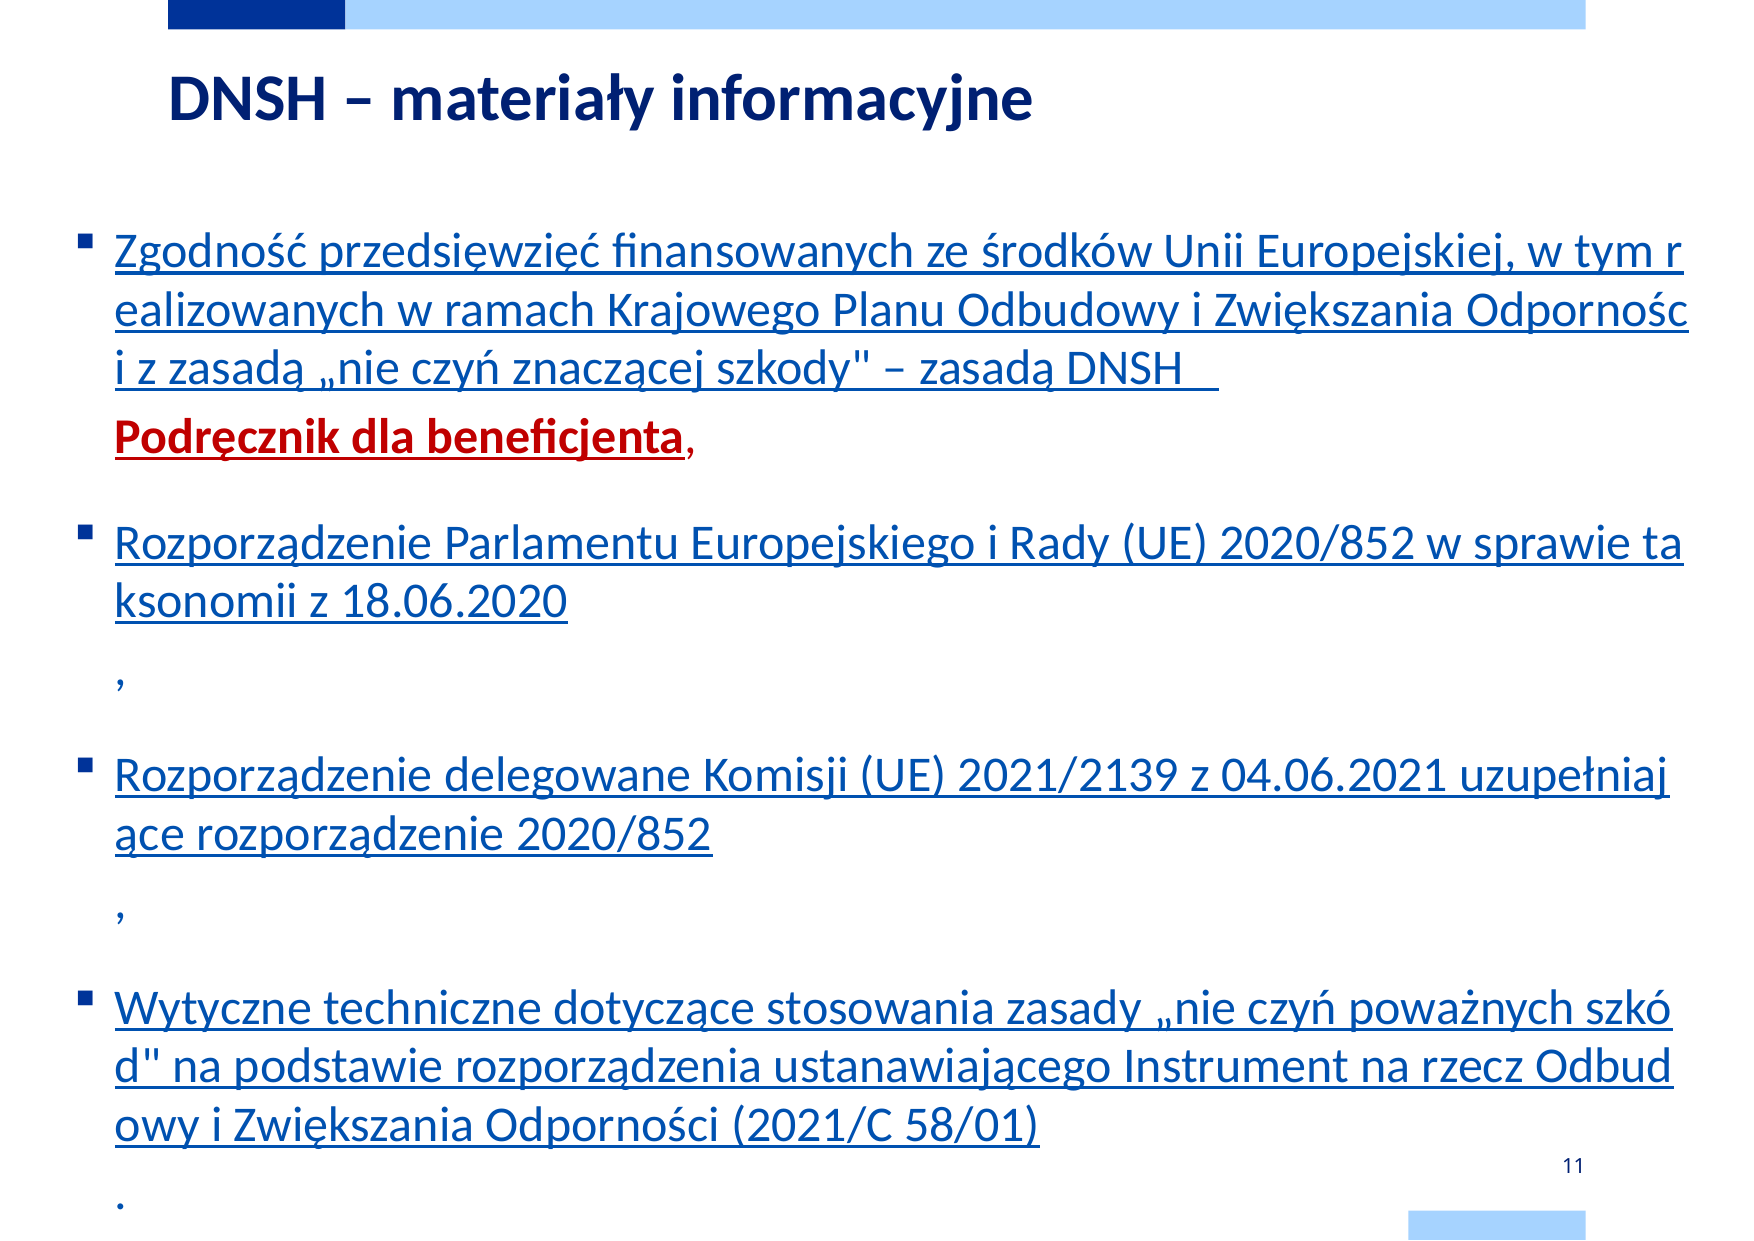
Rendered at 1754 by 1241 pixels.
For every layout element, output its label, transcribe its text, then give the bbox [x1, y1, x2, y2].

list Zgodność przedsięwzięć finansowanych ze środków Unii Europejskiej, w tym realizowanych w ramach Krajowego Planu Odbudowy i Zwiększania Odporności z zasadą „nie czyń znaczącej szkody" – zasadą DNSH Podręcznik dla beneficjenta, Rozporządzenie Parlamentu Europejskiego i Rady (UE) 2020/852 w sprawie taksonomii z 18.06.2020, Rozporządzenie delegowane Komisji (UE) 2021/2139 z 04.06.2021 uzupełniające rozporządzenie 2020/852, Wytyczne techniczne dotyczące stosowania zasady „nie czyń poważnych szkód" na podstawie rozporządzenia ustanawiającego Instrument na rzecz Odbudowy i Zwiększania Odporności (2021/C 58/01). [73, 209, 1692, 1152]
title DNSH – materiały informacyjne [168, 59, 1586, 172]
slide_number 11 [1408, 1151, 1586, 1182]
